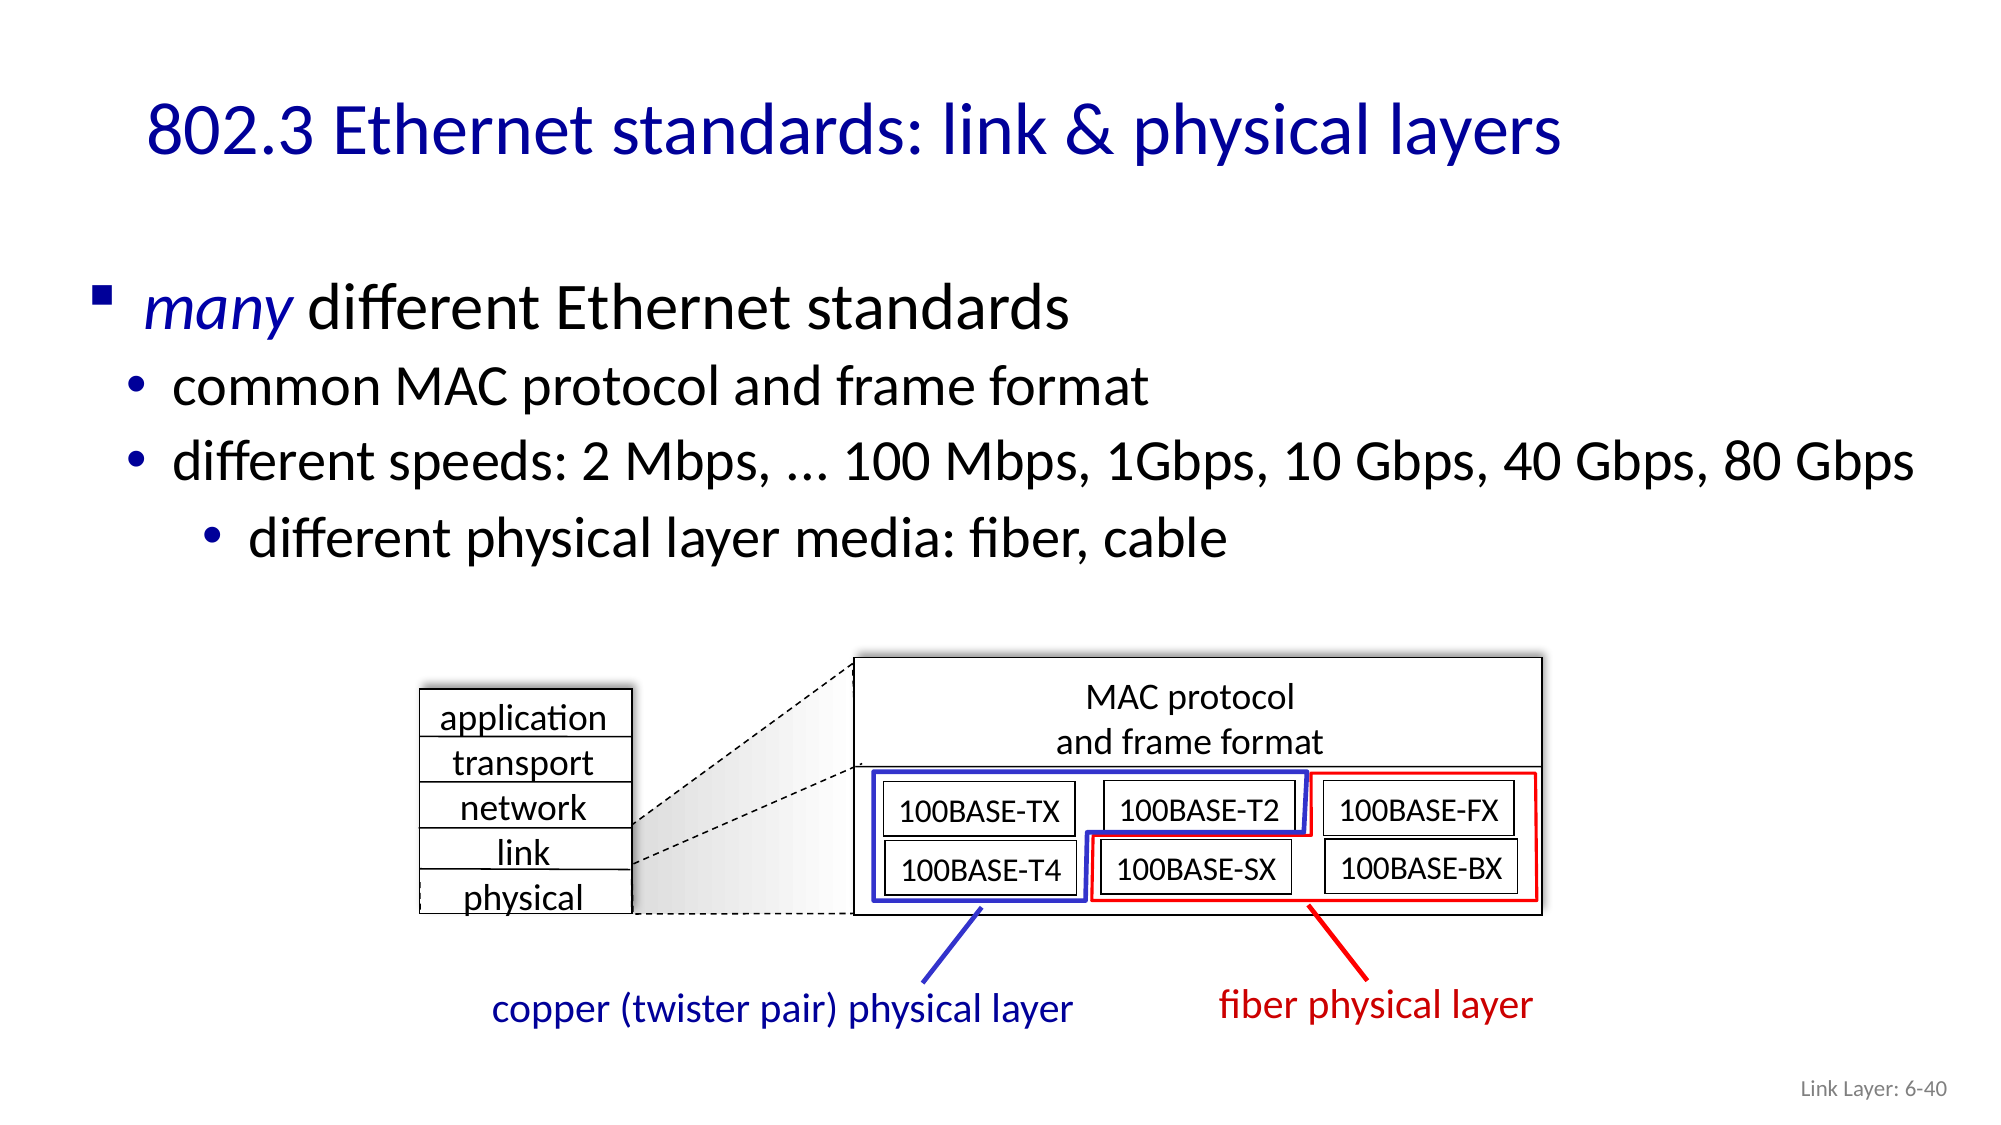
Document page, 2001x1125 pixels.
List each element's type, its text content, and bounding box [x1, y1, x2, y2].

text_box [853, 657, 1543, 773]
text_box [476, 771, 1307, 1039]
text_box MAC protocol and frame format [1041, 664, 1340, 770]
text_box [705, 664, 851, 771]
title 802.3 Ethernet standards: link & physical layers [131, 57, 1857, 205]
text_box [1307, 773, 1551, 1035]
text_box many different Ethernet standards common MAC protocol and frame format different speeds: 2 Mbps, ... 100 Mbps, 1Gbps, 10 Gbps, 40 Gbps, 80 Gbps [71, 264, 1989, 526]
text_box different physical layer media: fiber, cable [148, 526, 1986, 576]
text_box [418, 685, 632, 928]
slide_number Link Layer: 6-40 [1512, 1056, 1963, 1117]
